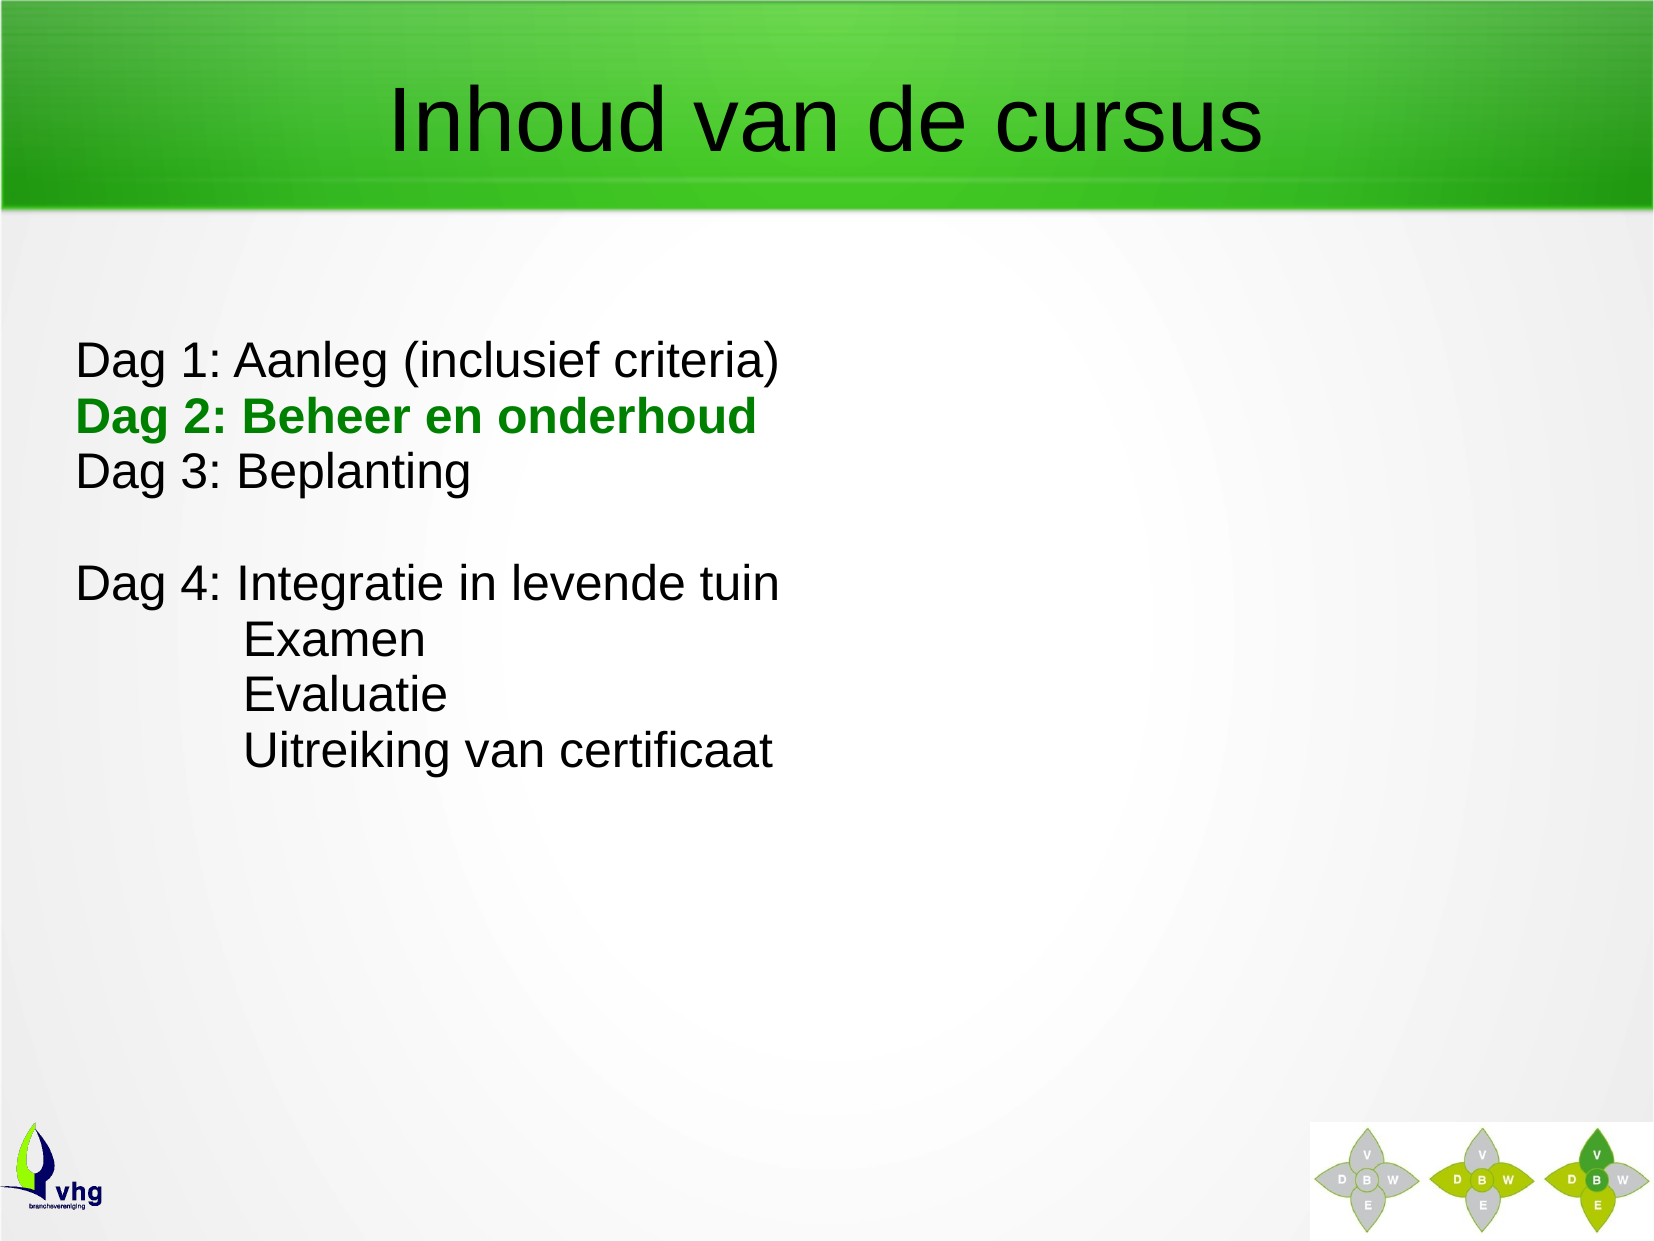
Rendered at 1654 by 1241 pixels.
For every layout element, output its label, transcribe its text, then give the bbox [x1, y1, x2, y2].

text_box Dag 1: Aanleg (inclusief criteria) Dag 2: Beheer en onderhoud Dag 3: Beplanting Dag 4: Integratie in levende tuin Examen Evaluatie Uitreiking van certificaat [70, 343, 1559, 768]
picture [0, 0, 1654, 1241]
text_box Inhoud van de cursus [82, 47, 1571, 189]
